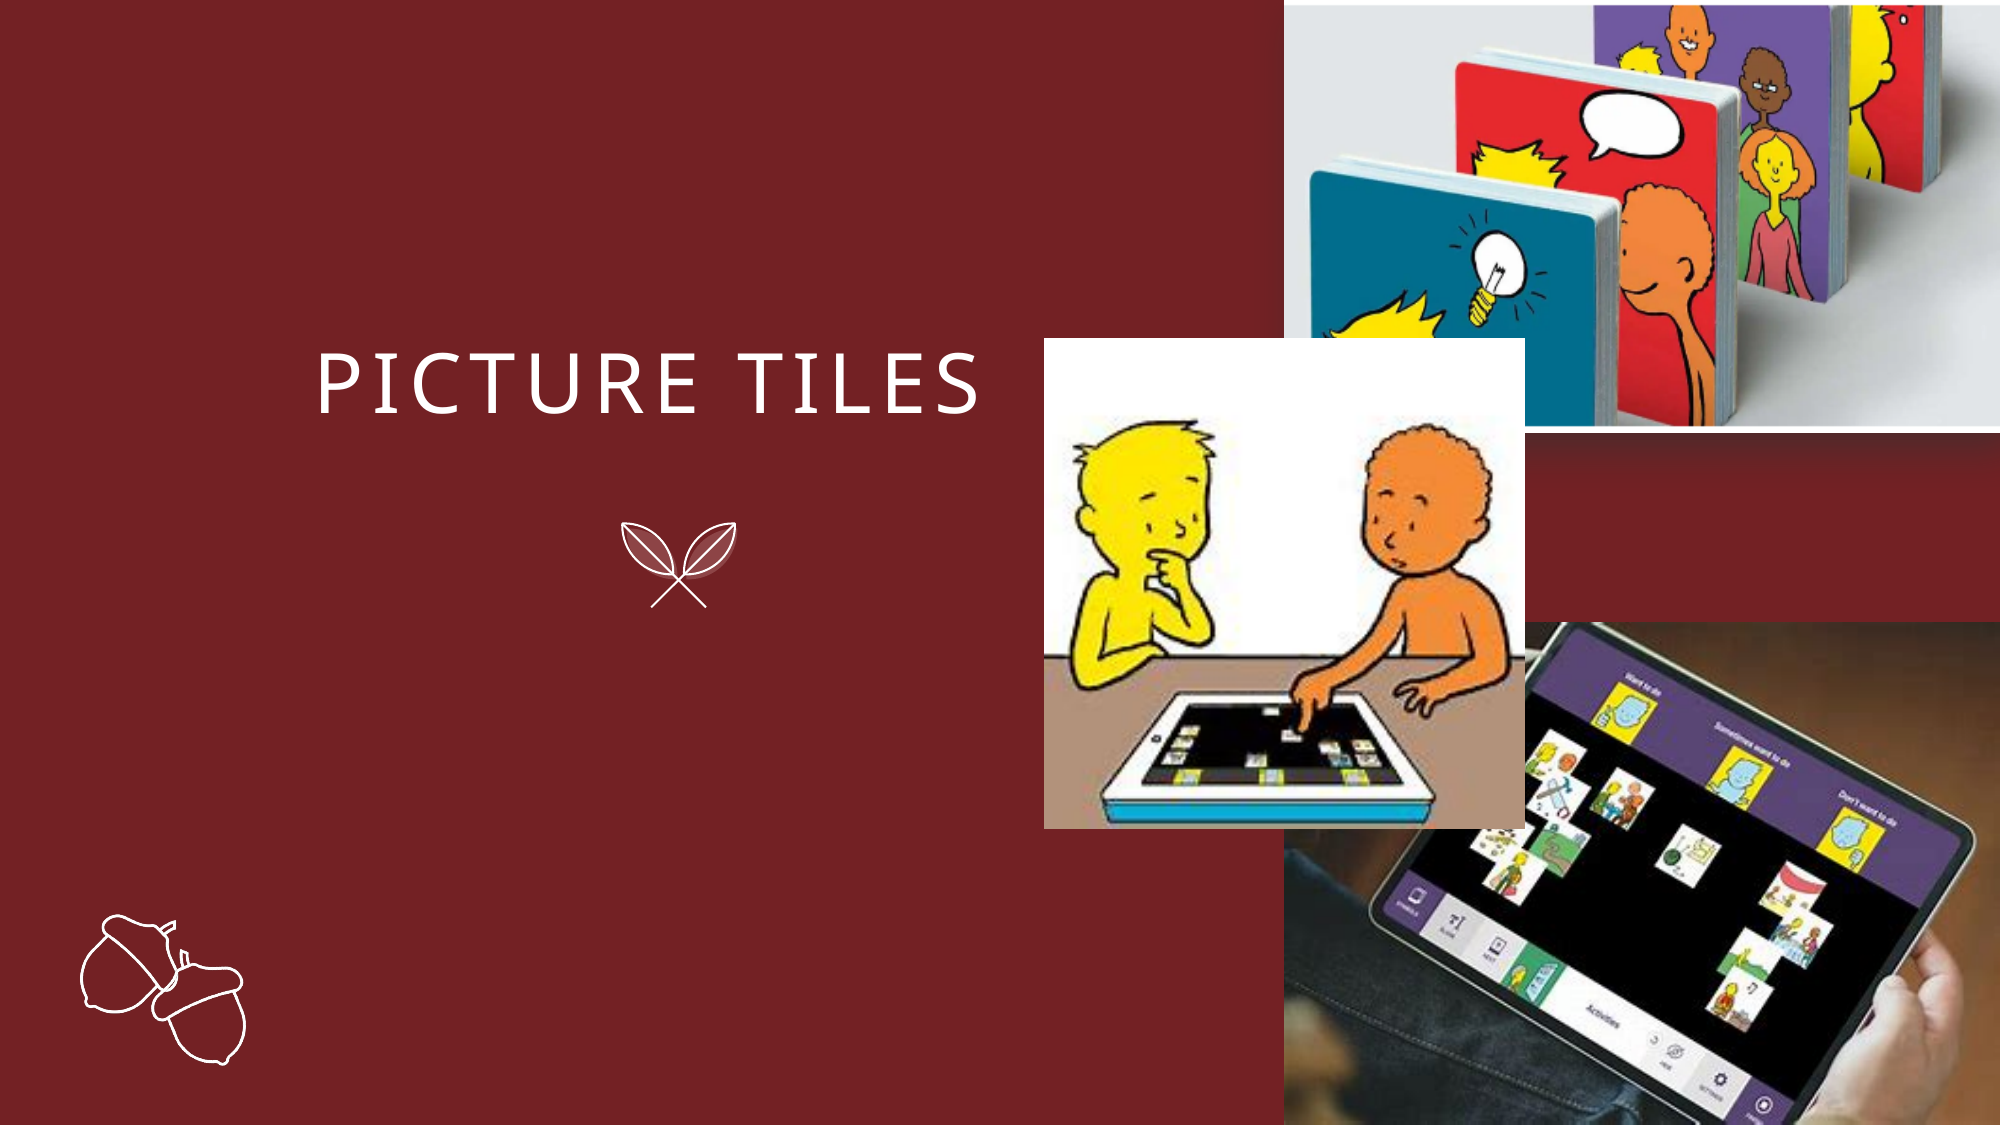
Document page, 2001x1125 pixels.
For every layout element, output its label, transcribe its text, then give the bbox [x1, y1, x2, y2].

title PICTURE TILES [0, 178, 1266, 431]
picture [52, 890, 302, 1108]
picture [1043, 0, 2000, 1125]
